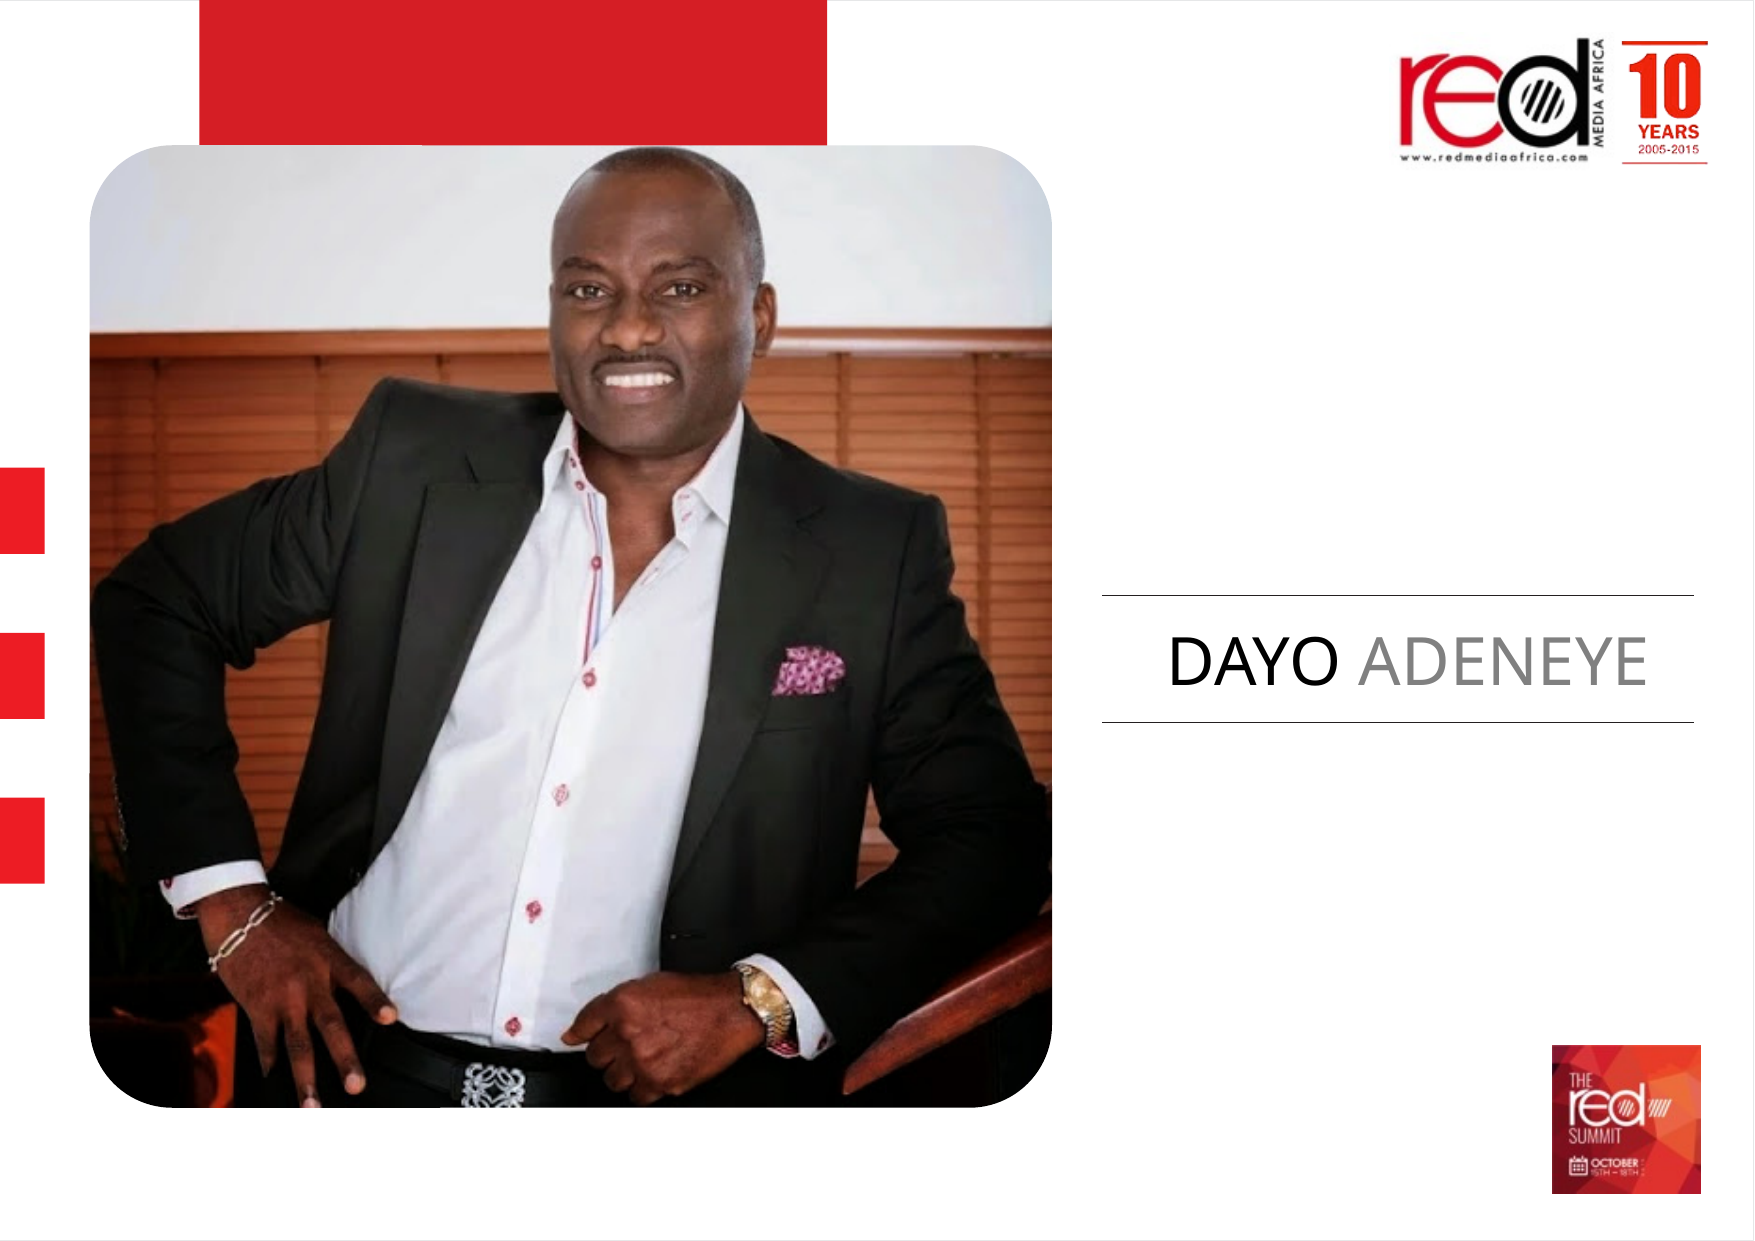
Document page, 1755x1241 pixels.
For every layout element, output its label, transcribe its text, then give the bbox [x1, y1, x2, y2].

text_box [0, 797, 45, 884]
picture [89, 145, 1053, 1108]
text_box [199, 0, 828, 143]
text_box DAYO ADENEYE [1102, 611, 1715, 707]
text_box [1389, 32, 1724, 176]
text_box [0, 467, 45, 554]
picture [1551, 1045, 1701, 1194]
text_box [0, 632, 45, 719]
